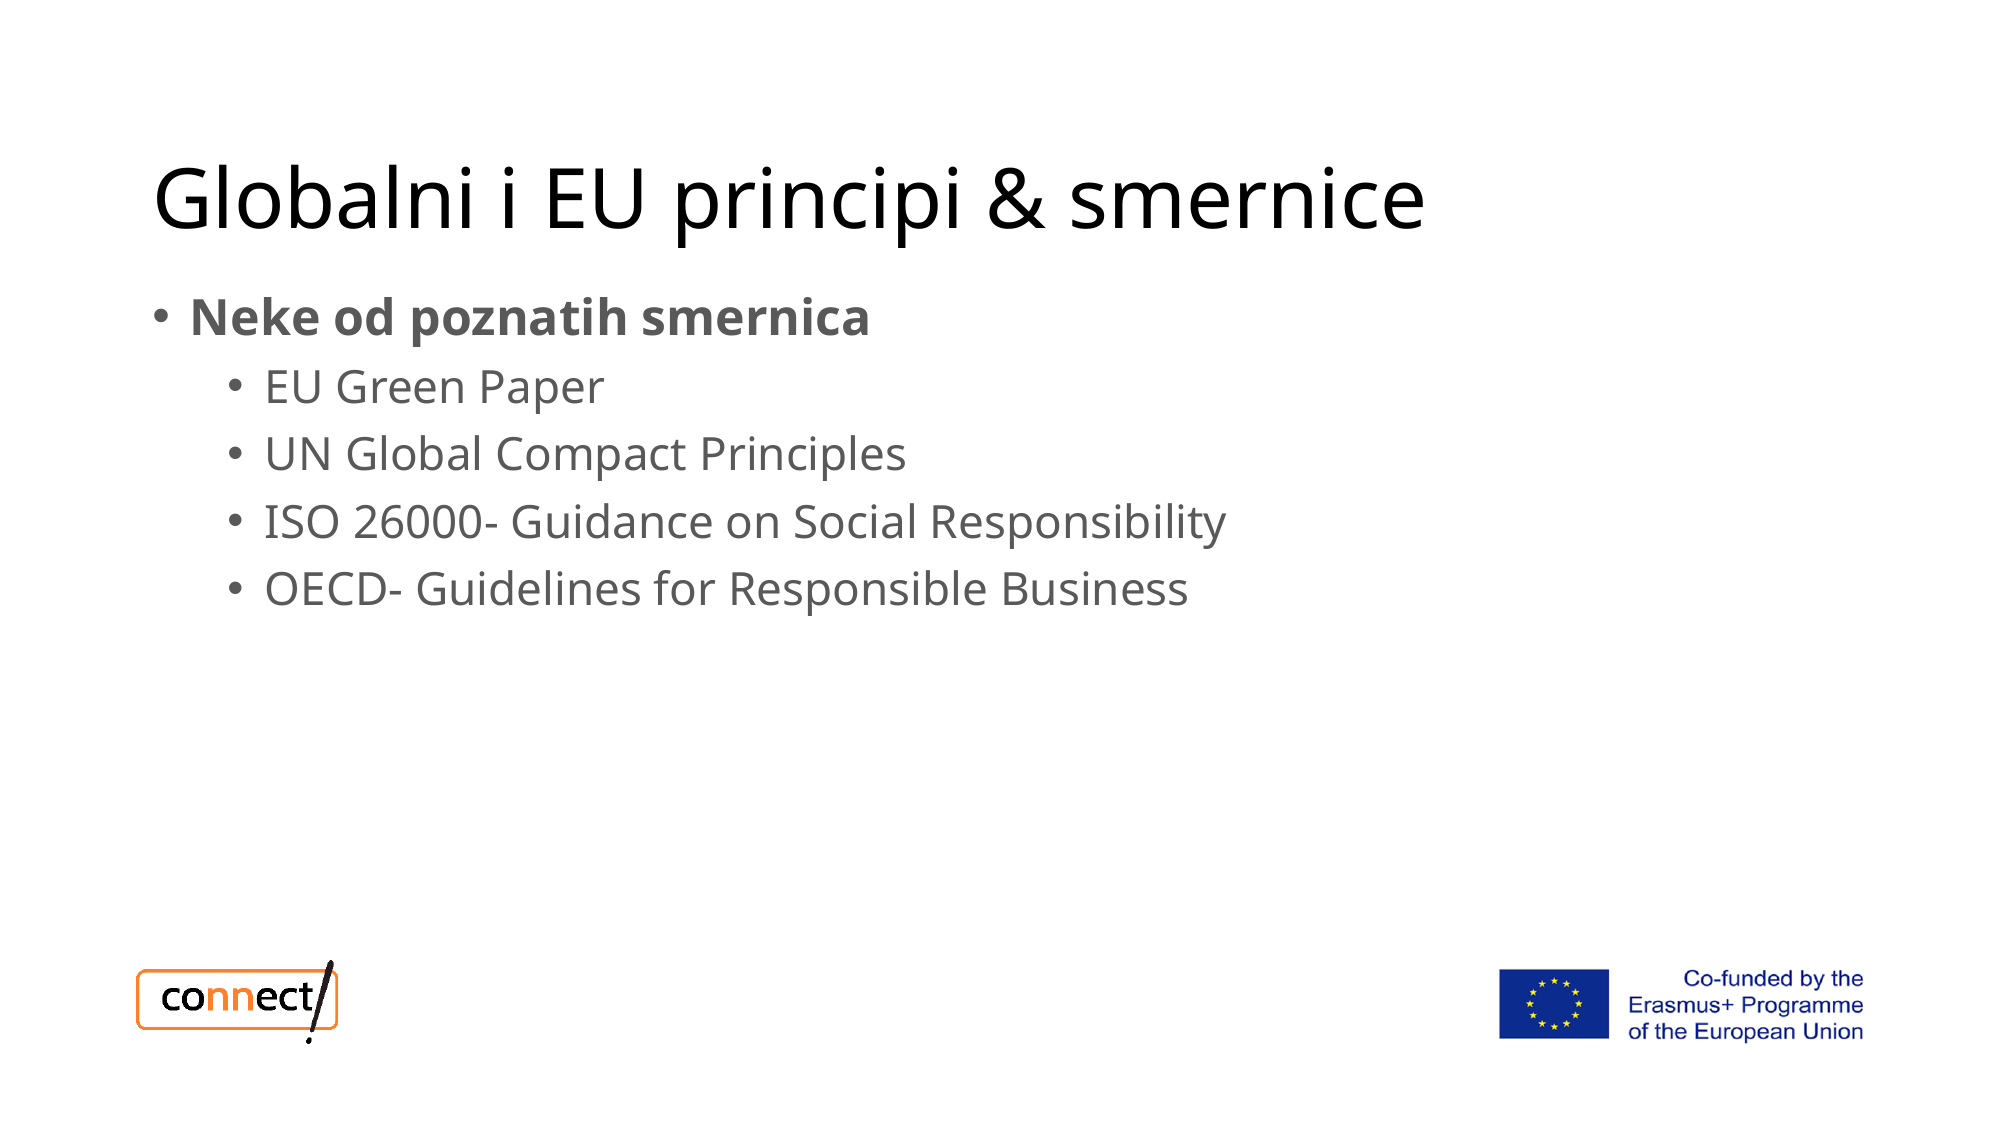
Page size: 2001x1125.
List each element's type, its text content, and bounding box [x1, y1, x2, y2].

picture [1498, 968, 1863, 1044]
picture [136, 960, 338, 1044]
title Globalni i EU principi & smernice [137, 125, 1863, 254]
list Neke od poznatih smernica EU Green Paper UN Global Compact Principles ISO 26000- Guidance on Social Responsibility OECD- Guidelines for Responsible Business [137, 277, 1863, 888]
